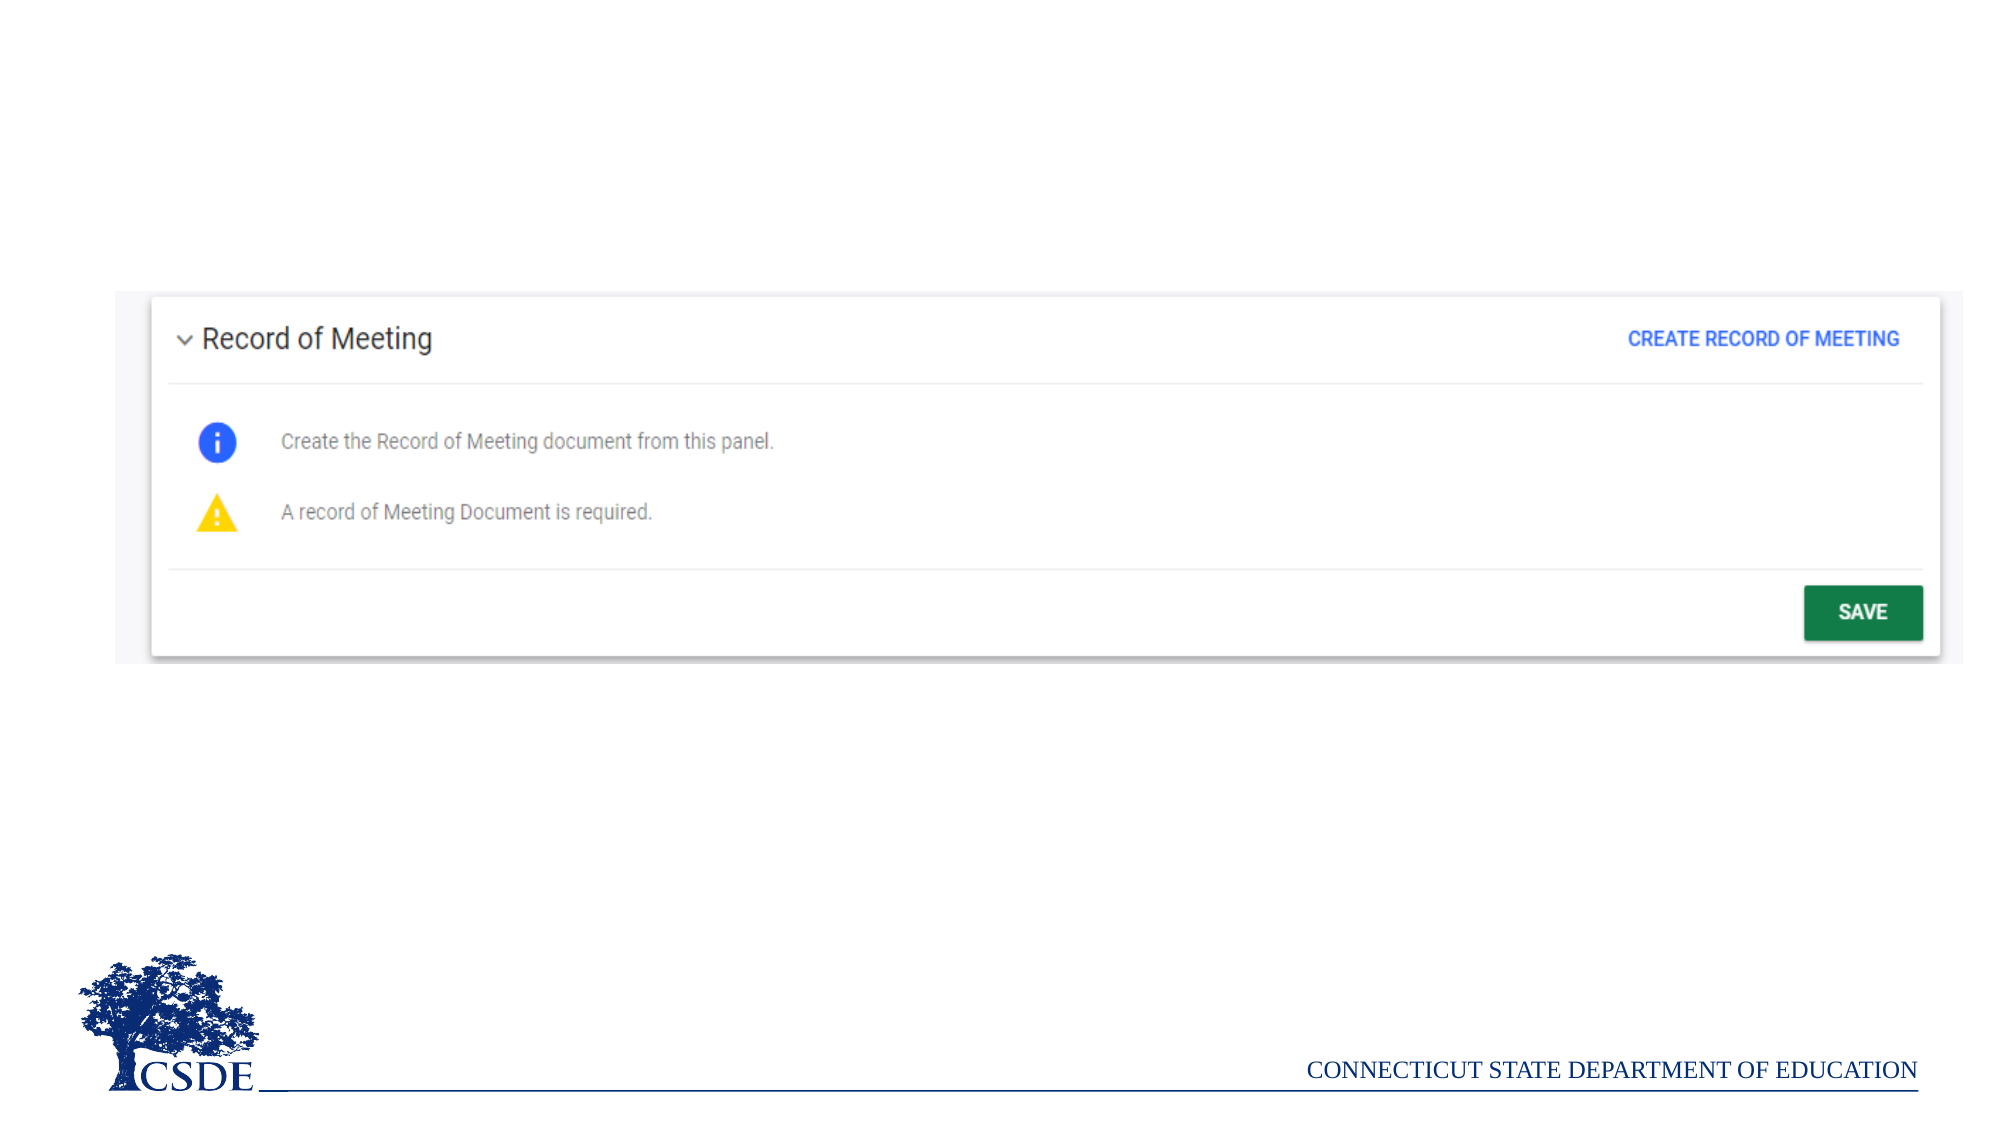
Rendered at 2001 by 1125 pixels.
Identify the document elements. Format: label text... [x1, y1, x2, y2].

picture [78, 954, 260, 1092]
picture [114, 291, 1964, 664]
text_box CONNECTICUT STATE DEPARTMENT OF EDUCATION [1241, 1045, 1934, 1091]
